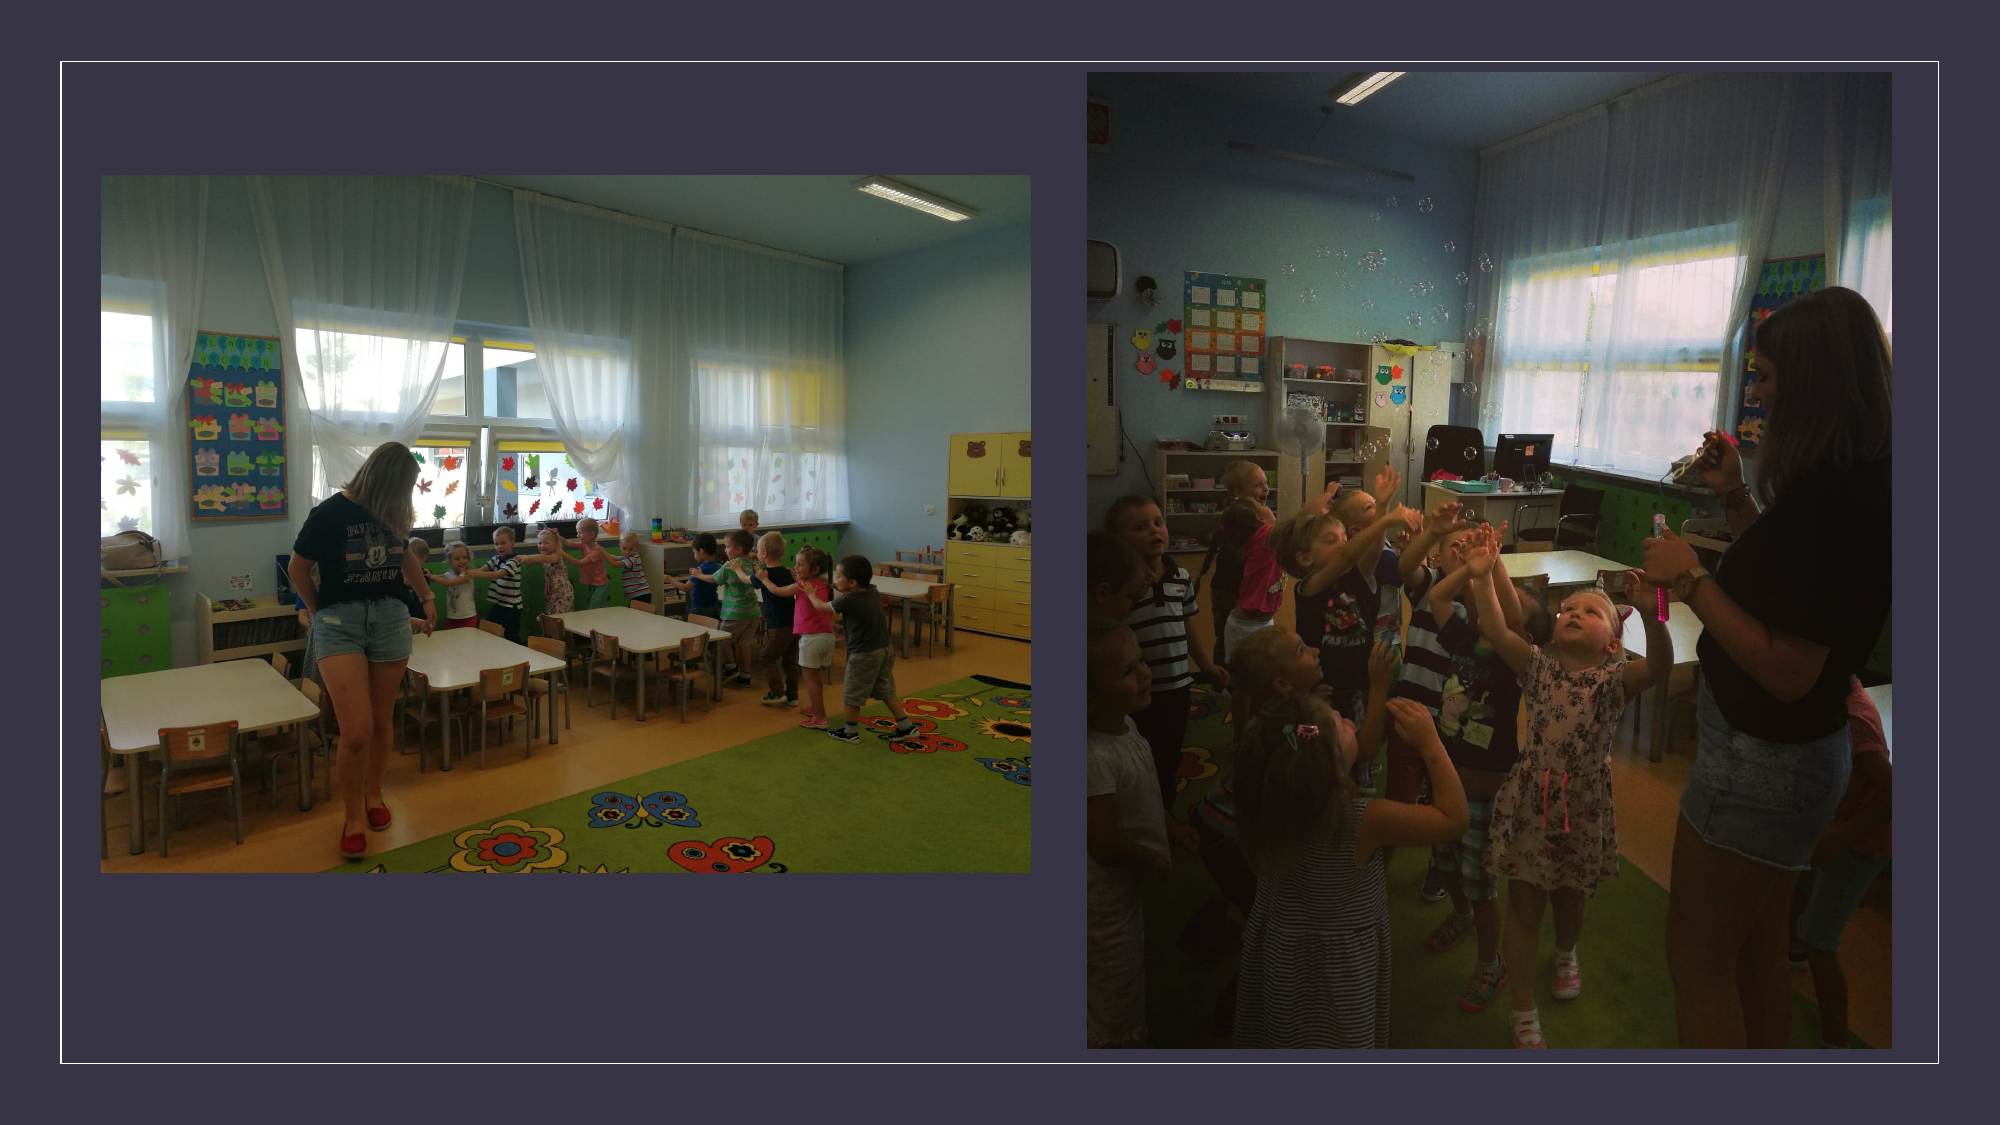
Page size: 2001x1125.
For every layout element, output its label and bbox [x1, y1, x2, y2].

picture [1087, 72, 1892, 1049]
picture [101, 175, 1032, 873]
